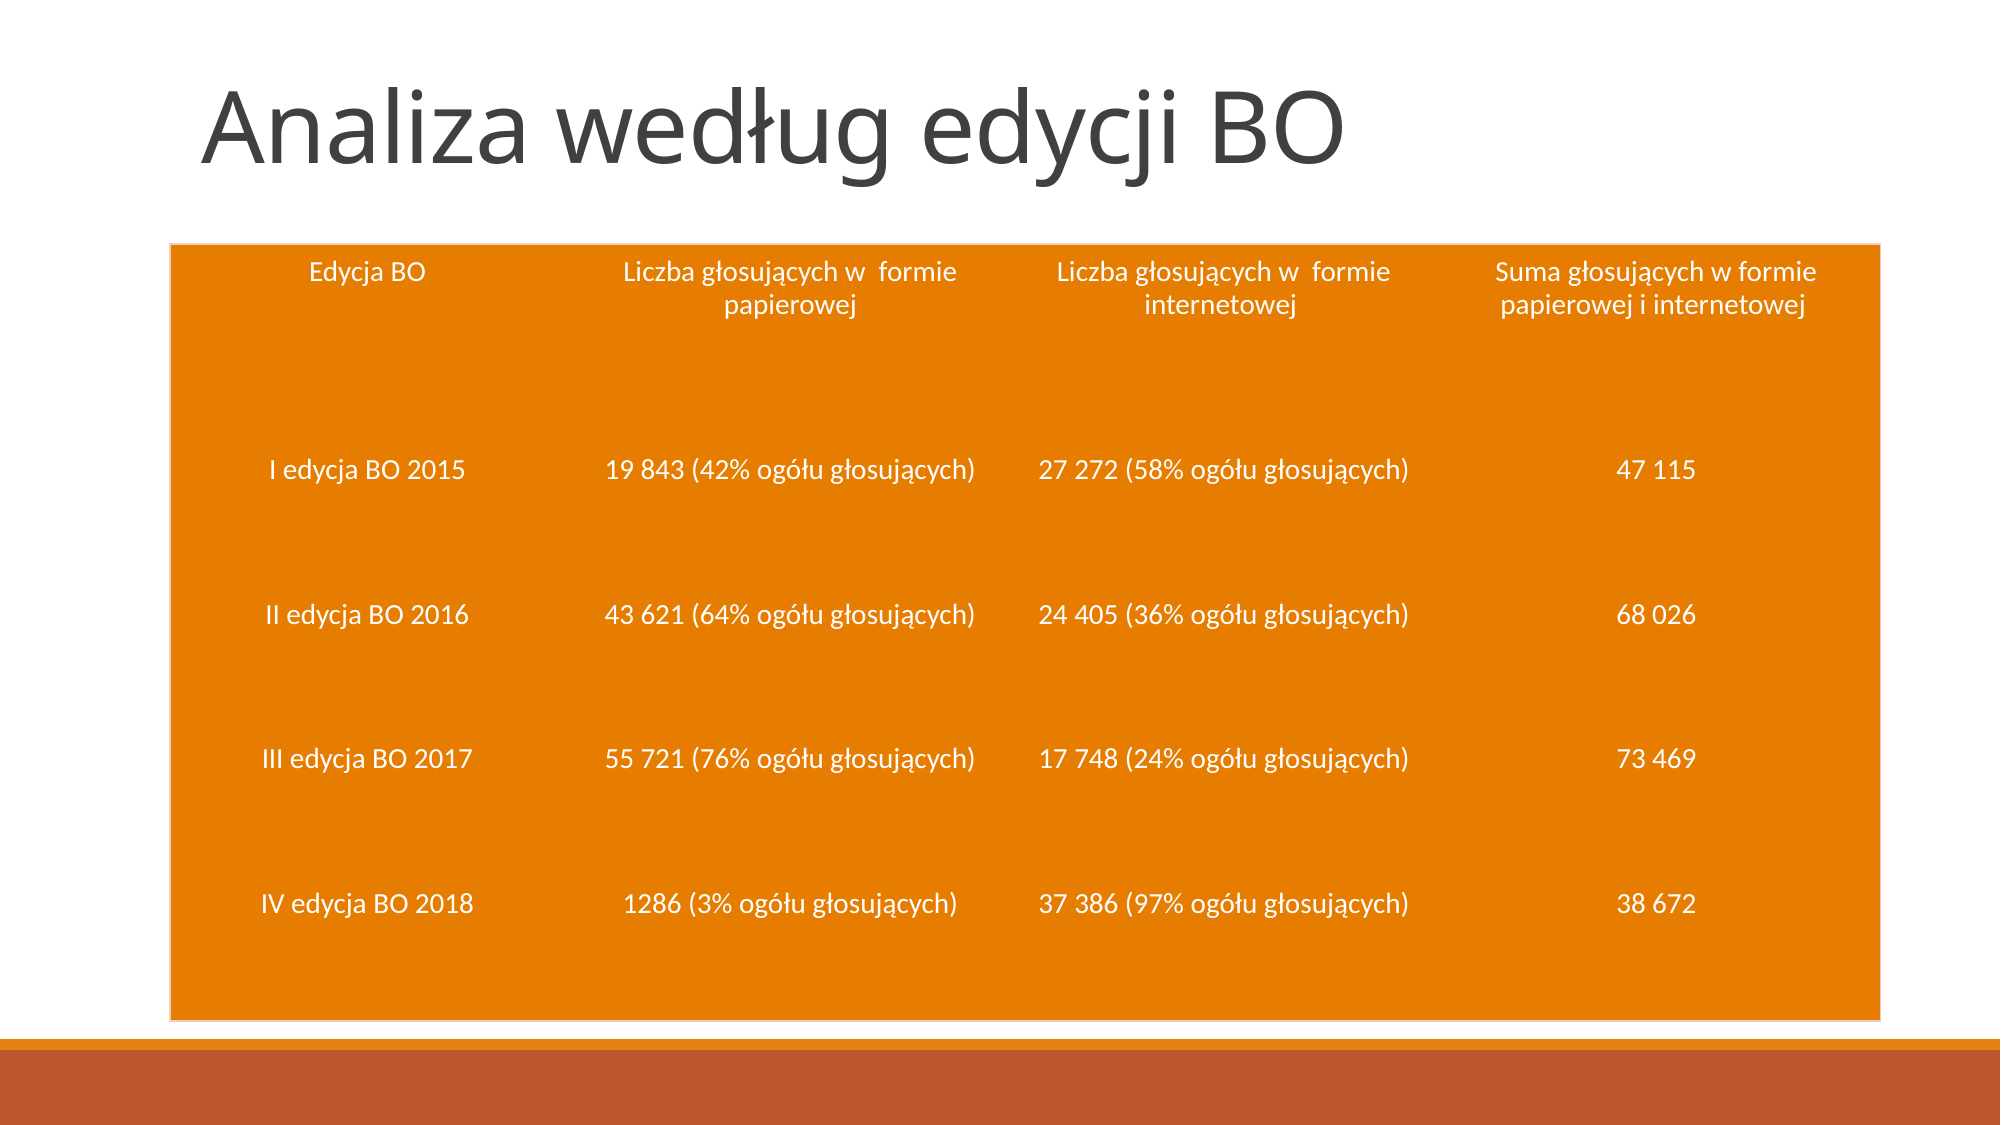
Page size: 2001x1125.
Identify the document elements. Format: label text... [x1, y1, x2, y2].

table_cell 27 272 (58% ogółu głosujących) [1016, 443, 1432, 588]
table_cell 37 386 (97% ogółu głosujących) [1016, 877, 1432, 1020]
table_header Liczba głosujących w formie internetowej [1016, 245, 1432, 443]
table_header Suma głosujących w formie papierowej i internetowej [1432, 245, 1880, 443]
table_cell IV edycja BO 2018 [171, 877, 565, 1020]
table_cell 38 672 [1432, 877, 1880, 1020]
table_cell 43 621 (64% ogółu głosujących) [565, 588, 1016, 732]
table_cell 68 026 [1432, 588, 1880, 732]
table_cell 1286 (3% ogółu głosujących) [565, 877, 1016, 1020]
table_cell 24 405 (36% ogółu głosujących) [1016, 588, 1432, 732]
table_cell 17 748 (24% ogółu głosujących) [1016, 732, 1432, 877]
table_cell 73 469 [1432, 732, 1880, 877]
table_cell II edycja BO 2016 [171, 588, 565, 732]
table_cell I edycja BO 2015 [171, 443, 565, 588]
title Analiza według edycji BO [186, 32, 1837, 192]
table_cell 47 115 [1432, 443, 1880, 588]
table_cell III edycja BO 2017 [171, 732, 565, 877]
table_header Edycja BO [171, 245, 565, 443]
table_cell 55 721 (76% ogółu głosujących) [565, 732, 1016, 877]
table_header Liczba głosujących w formie papierowej [565, 245, 1016, 443]
table_cell 19 843 (42% ogółu głosujących) [565, 443, 1016, 588]
